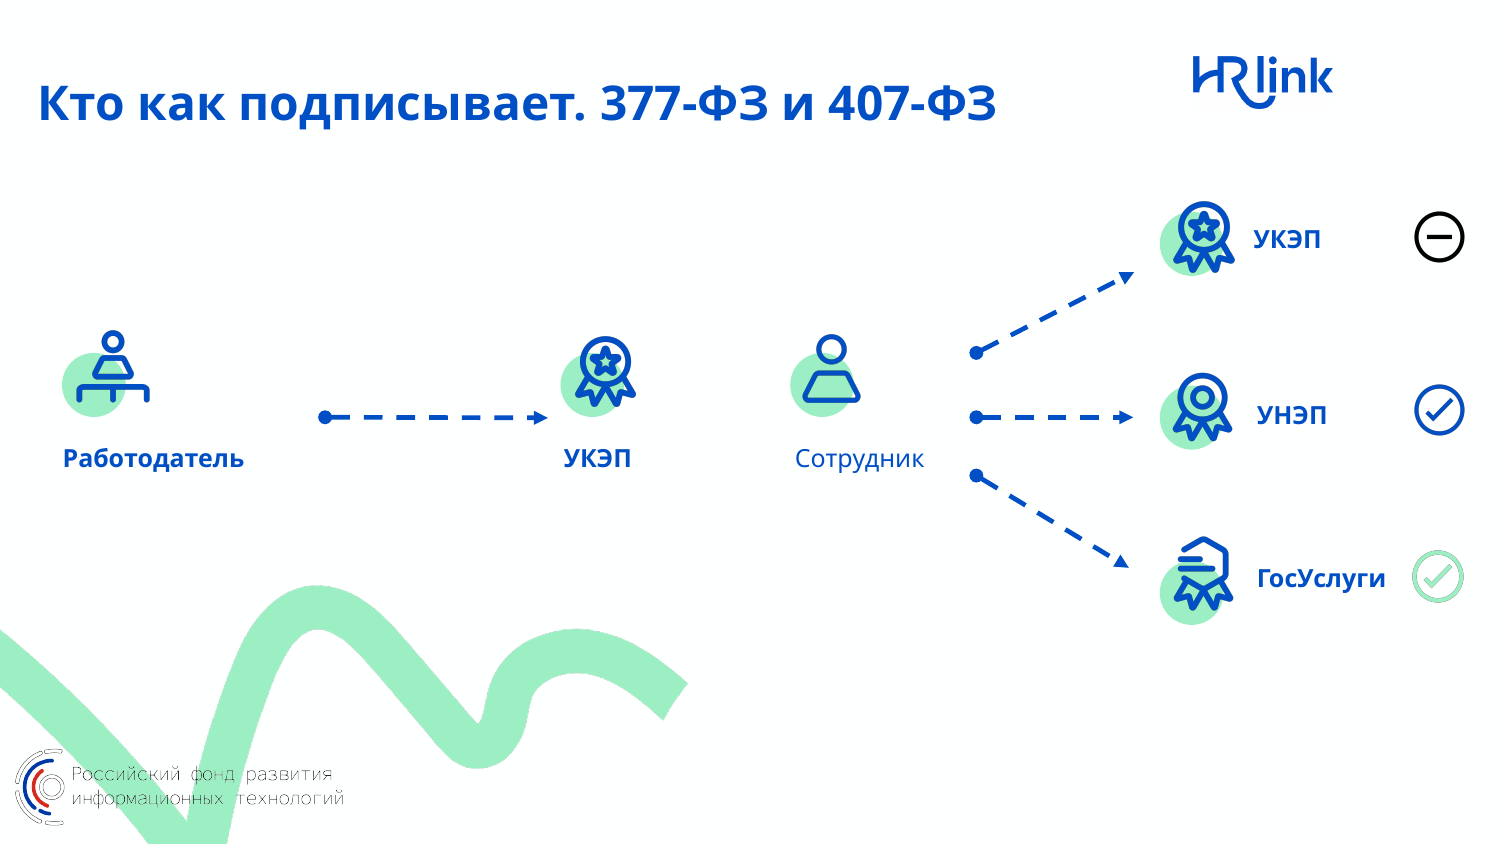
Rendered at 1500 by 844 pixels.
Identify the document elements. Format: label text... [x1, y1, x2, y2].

text_box ГосУслуги [1254, 559, 1403, 596]
picture [1413, 211, 1465, 263]
text_box УКЭП [1254, 221, 1338, 257]
picture [560, 326, 651, 418]
text_box Сотрудник [789, 439, 982, 476]
picture [1159, 529, 1248, 618]
text_box Работодатель [57, 439, 277, 476]
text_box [976, 475, 1129, 569]
picture [0, 488, 727, 844]
text_box УКЭП [557, 439, 751, 476]
text_box УНЭП [1252, 396, 1366, 432]
text_box Кто как подписывает. 377-ФЗ и 407-ФЗ [37, 8, 1116, 130]
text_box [976, 271, 1135, 354]
picture [1412, 550, 1465, 603]
picture [791, 328, 871, 408]
picture [1193, 55, 1333, 109]
picture [68, 322, 157, 411]
picture [1413, 384, 1465, 436]
picture [1158, 363, 1247, 452]
picture [1158, 191, 1250, 283]
